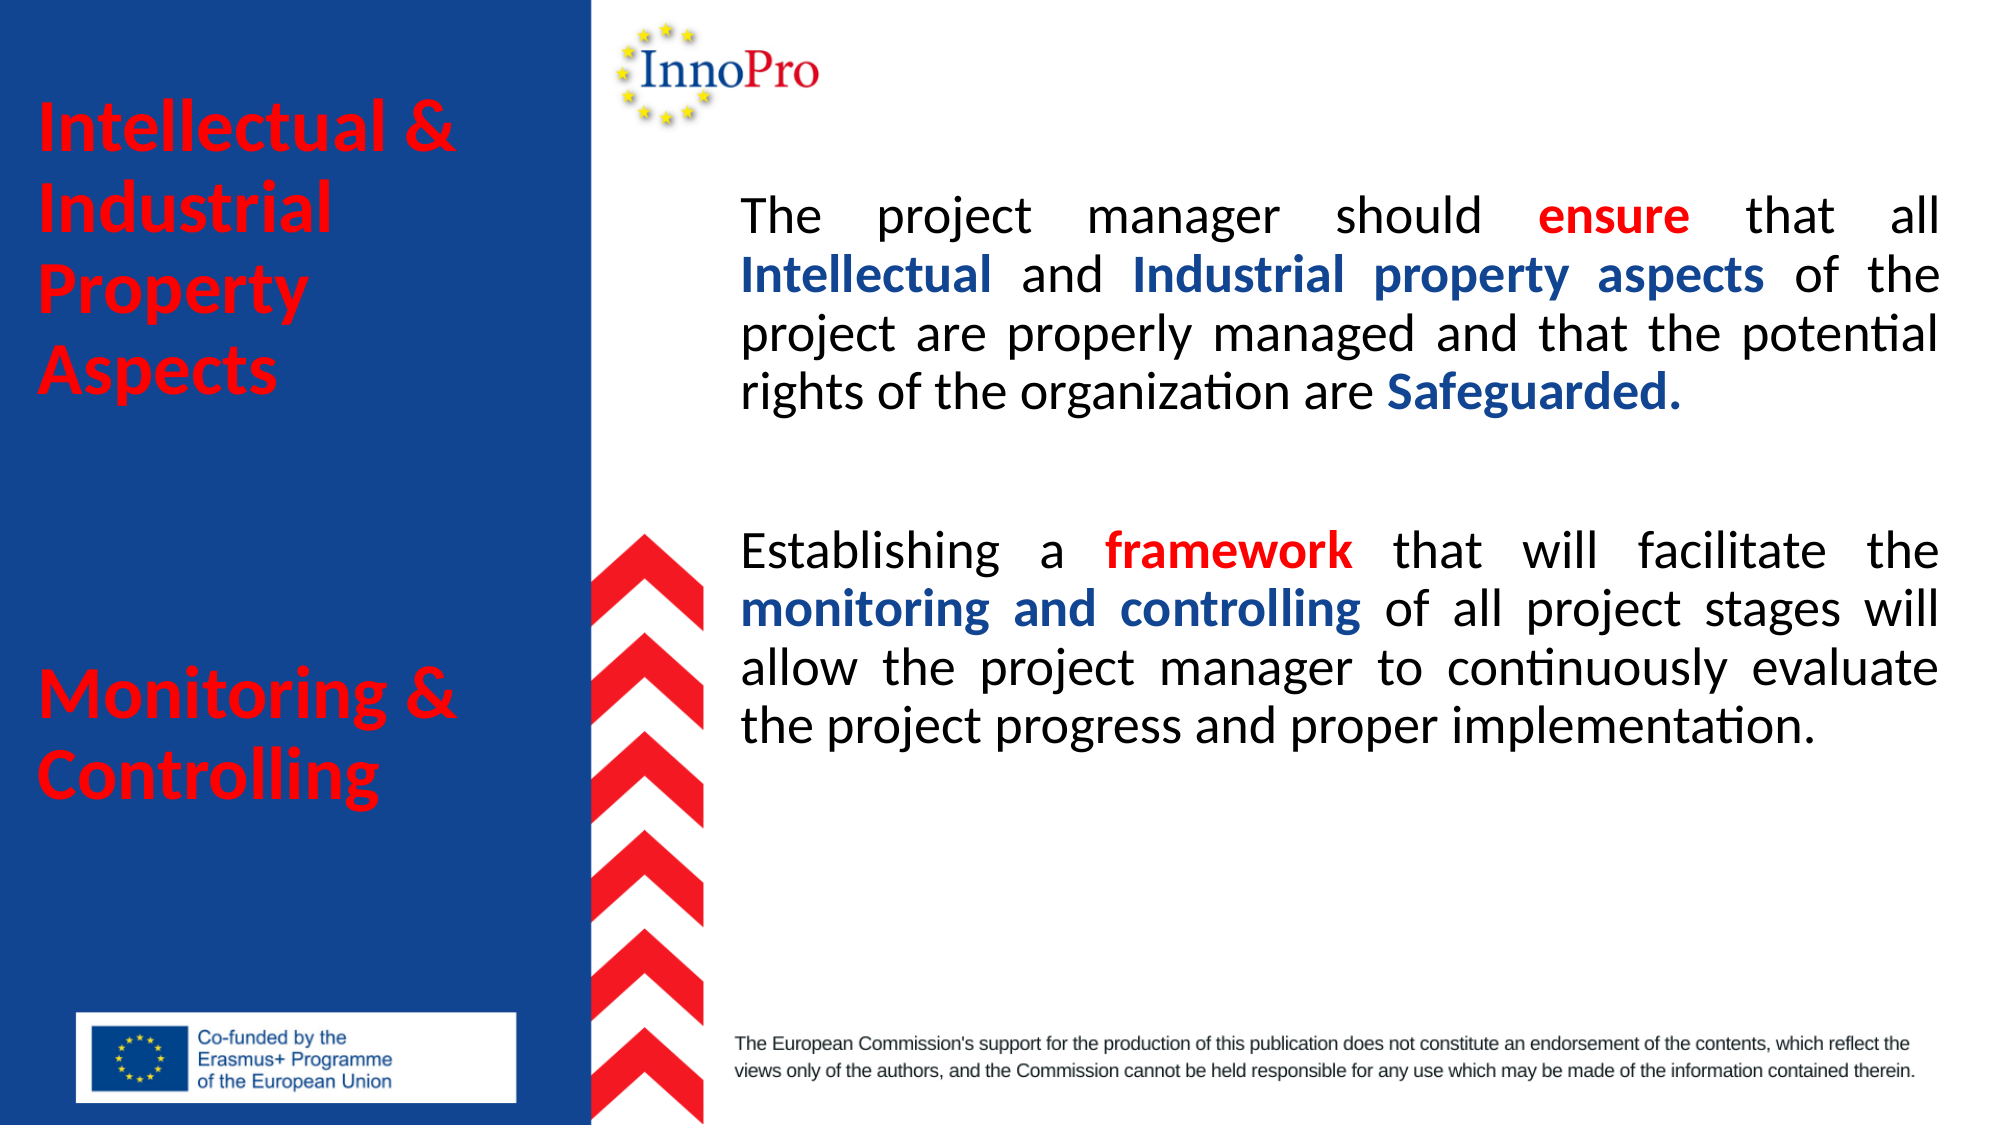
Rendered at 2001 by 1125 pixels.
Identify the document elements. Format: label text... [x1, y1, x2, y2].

list The project manager should ensure that all Intellectual and Industrial property aspects of the project are properly managed and that the potential rights of the organization are Safeguarded. Establishing a framework that will facilitate the monitoring and controlling of all project stages will allow the project manager to continuously evaluate the project progress and proper implementation. [725, 179, 1957, 946]
title Intellectual & Industrial Property Aspects Monitoring & Controlling [22, 412, 579, 823]
picture [0, 0, 2001, 1125]
